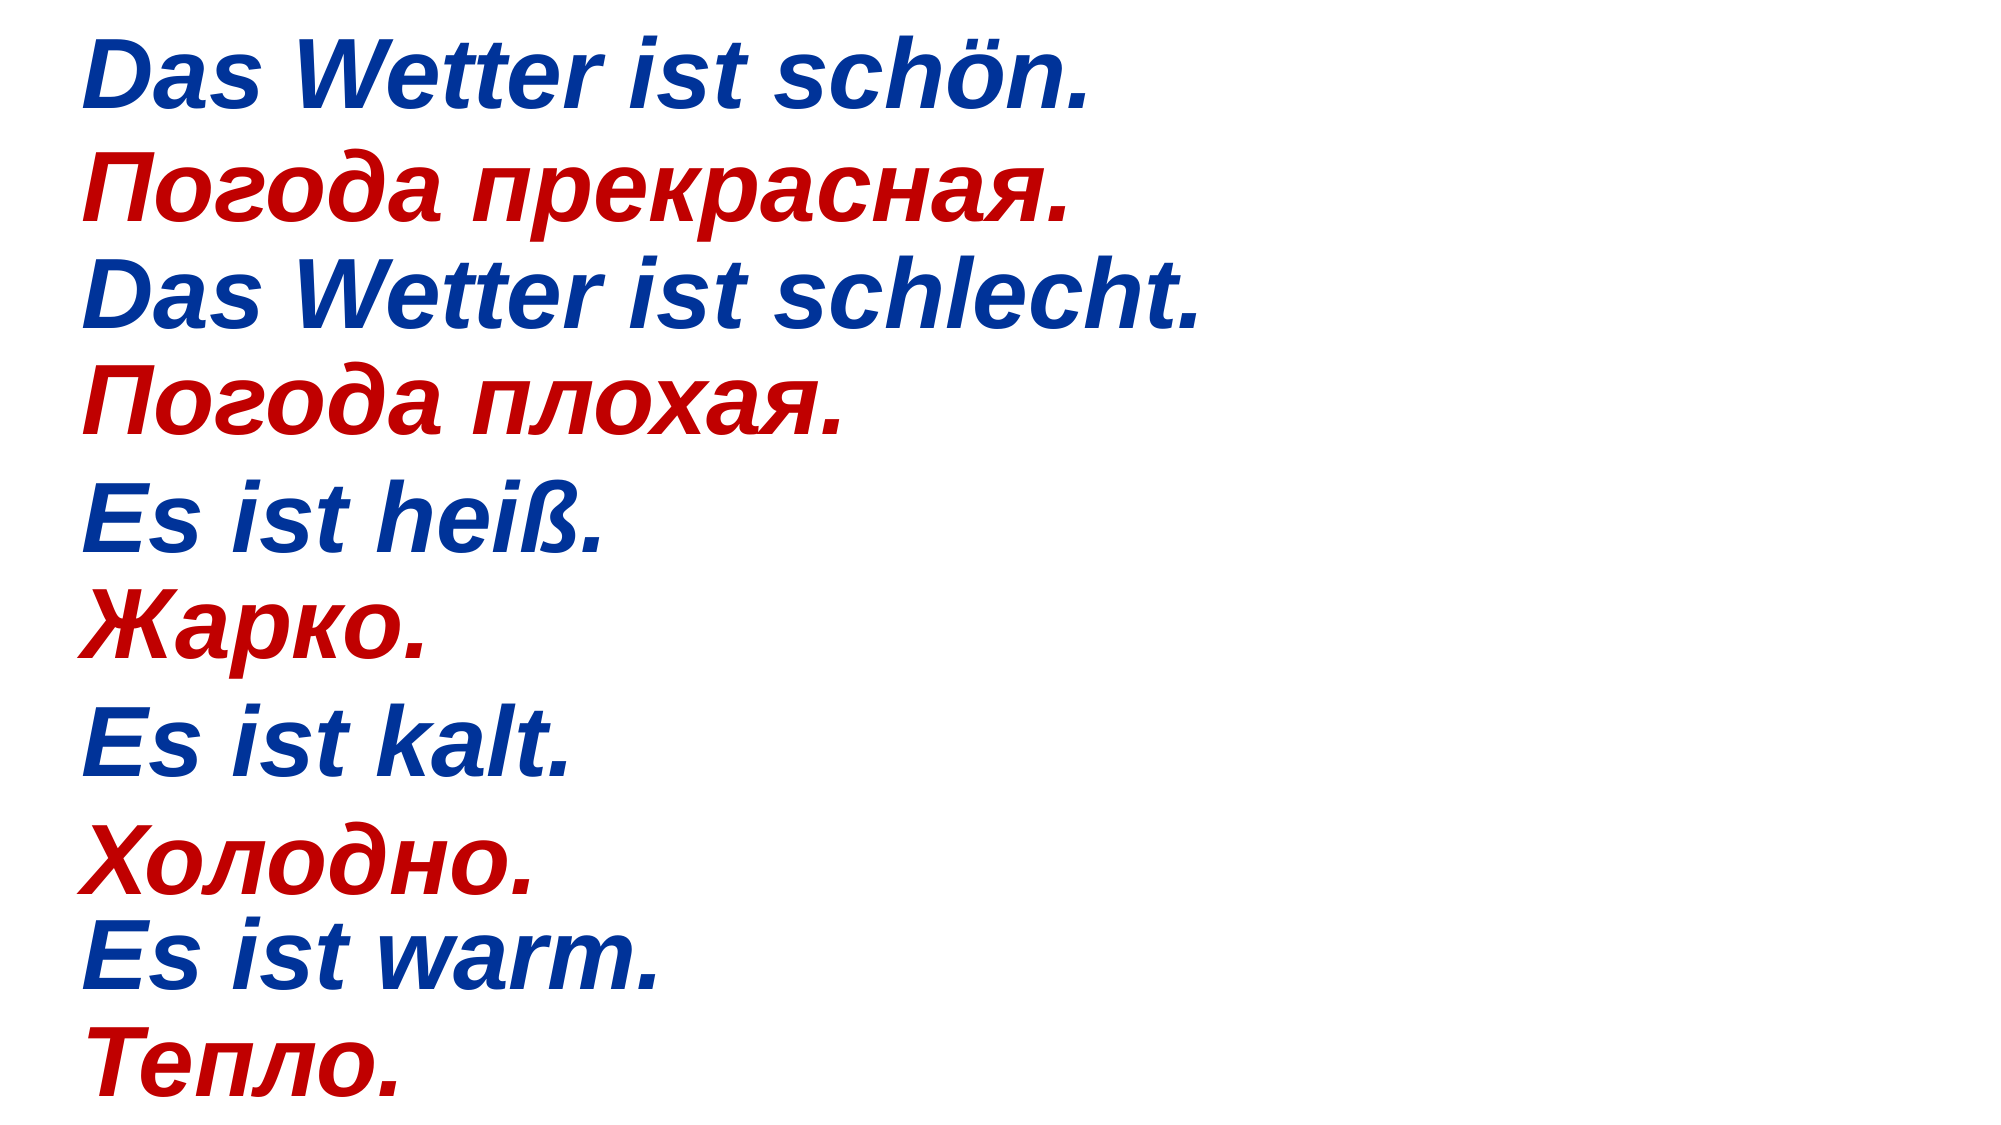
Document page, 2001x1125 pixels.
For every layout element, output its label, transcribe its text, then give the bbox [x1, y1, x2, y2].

text_box Погода плохая. [66, 327, 2000, 445]
text_box Погода прекрасная. [66, 114, 2000, 220]
text_box Es ist kalt. [66, 669, 2000, 787]
text_box Das Wetter ist schön. [66, 0, 2000, 114]
text_box Das Wetter ist schlecht. [66, 220, 2000, 327]
text_box Холодно. [66, 787, 2000, 882]
text_box Тепло. [66, 989, 2000, 1125]
text_box Es ist heiß. [66, 445, 2000, 551]
text_box Es ist warm. [66, 882, 2000, 989]
text_box Жарко. [66, 551, 2000, 669]
